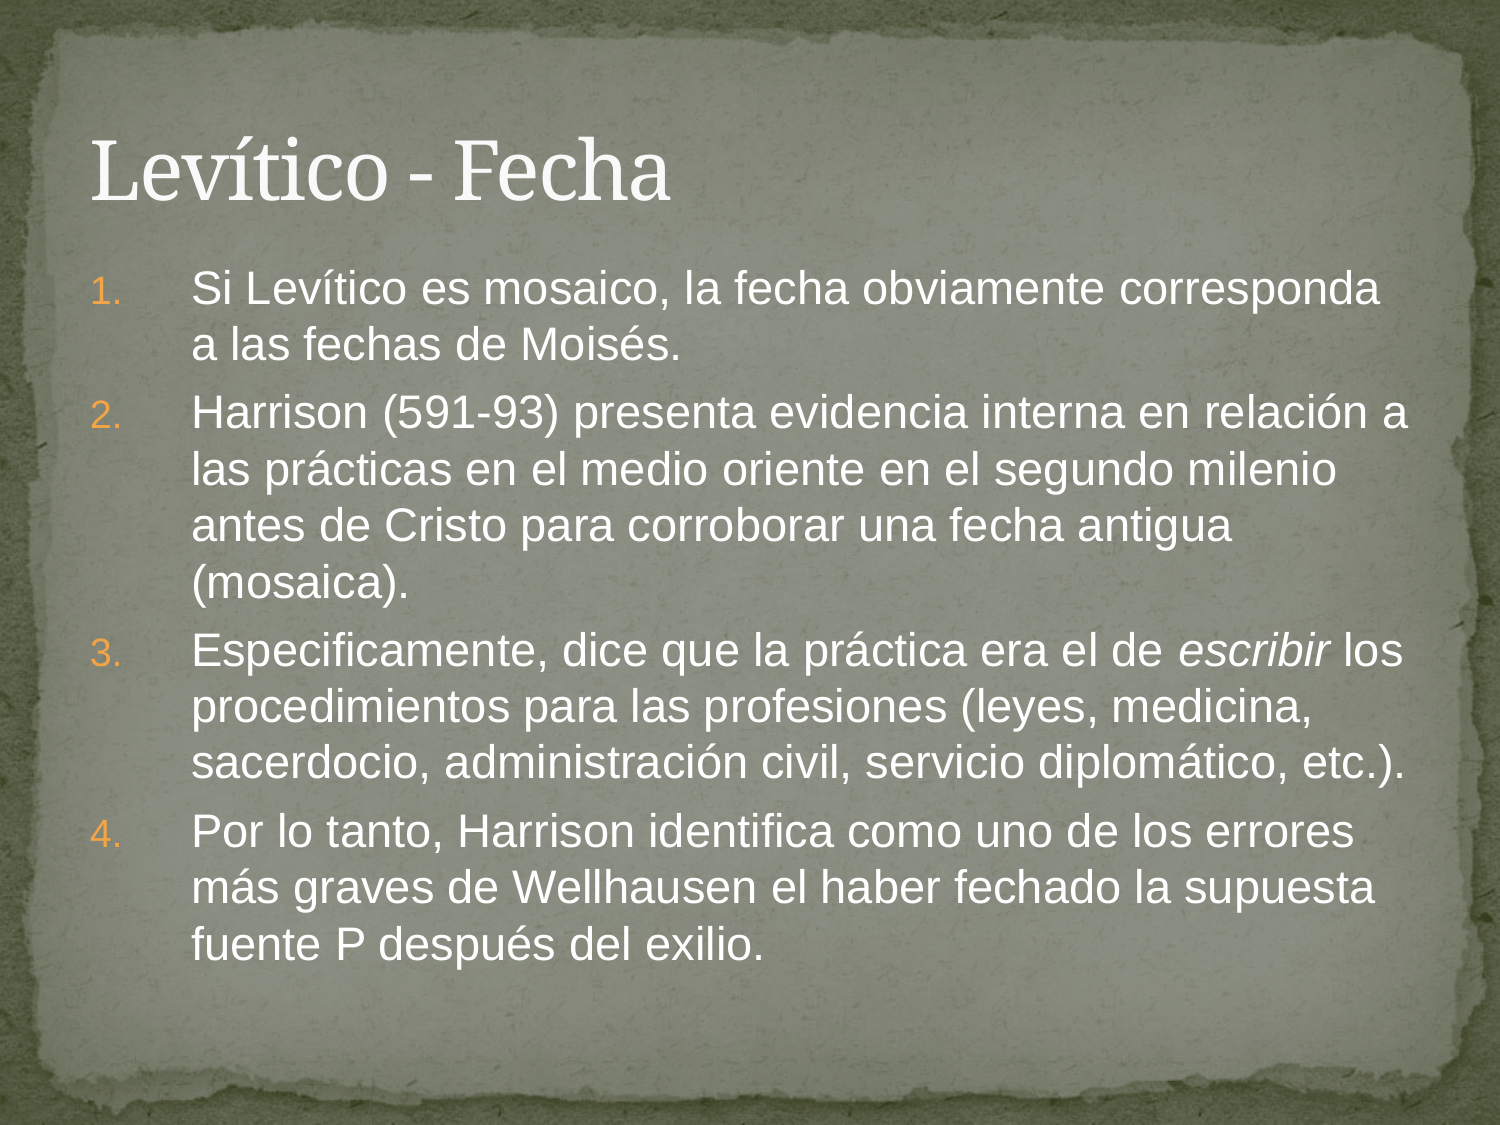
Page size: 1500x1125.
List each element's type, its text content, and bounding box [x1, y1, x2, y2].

list Si Levítico es mosaico, la fecha obviamente corresponda a las fechas de Moisés. Harrison (591-93) presenta evidencia interna en relación a las prácticas en el medio oriente en el segundo milenio antes de Cristo para corroborar una fecha antigua (mosaica). Especificamente, dice que la práctica era el de escribir los procedimientos para las profesiones (leyes, medicina, sacerdocio, administración civil, servicio diplomático, etc.). Por lo tanto, Harrison identifica como uno de los errores más graves de Wellhausen el haber fechado la supuesta fuente P después del exilio. [75, 249, 1425, 1000]
title Levítico - Fecha [74, 24, 1425, 225]
